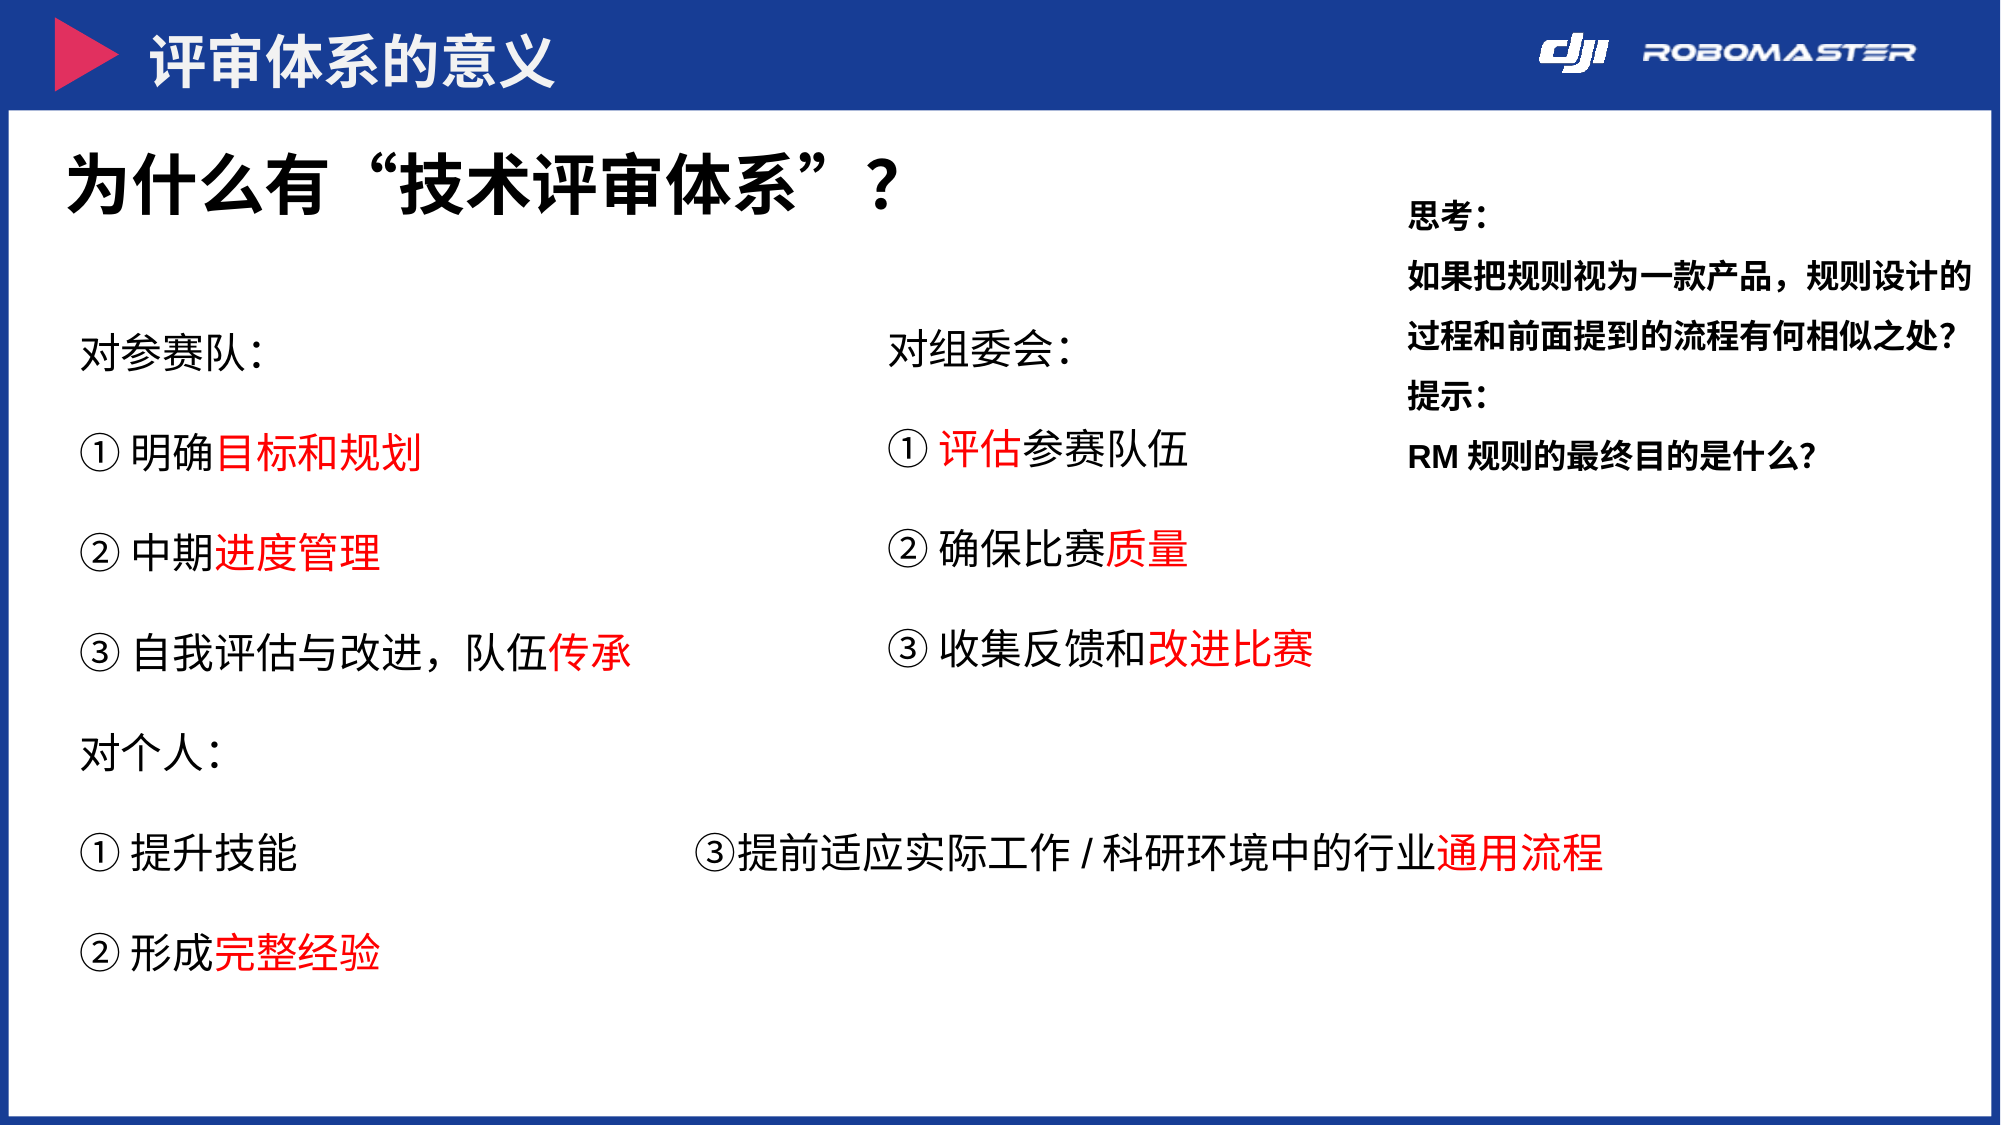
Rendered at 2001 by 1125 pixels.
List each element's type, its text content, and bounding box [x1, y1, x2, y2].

text_box 思考： 如果把规则视为一款产品，规则设计的过程和前面提到的流程有何相似之处？ 提示： RM规则的最终目的是什么？ [1392, 168, 2000, 483]
text_box 对组委会： ①评估参赛队伍 ②确保比赛质量 ③收集反馈和改进比赛 [872, 265, 1626, 681]
text_box 对参赛队： ①明确目标和规划 ②中期进度管理 ③自我评估与改进，队伍传承 对个人： ①提升技能 ③提前适应实际工作/科研环境中的行业通用流程 ②形成完整经验 [64, 269, 1946, 985]
list 评审体系的意义 [134, 0, 1932, 98]
text_box 为什么有“技术评审体系”？ [50, 135, 1050, 231]
